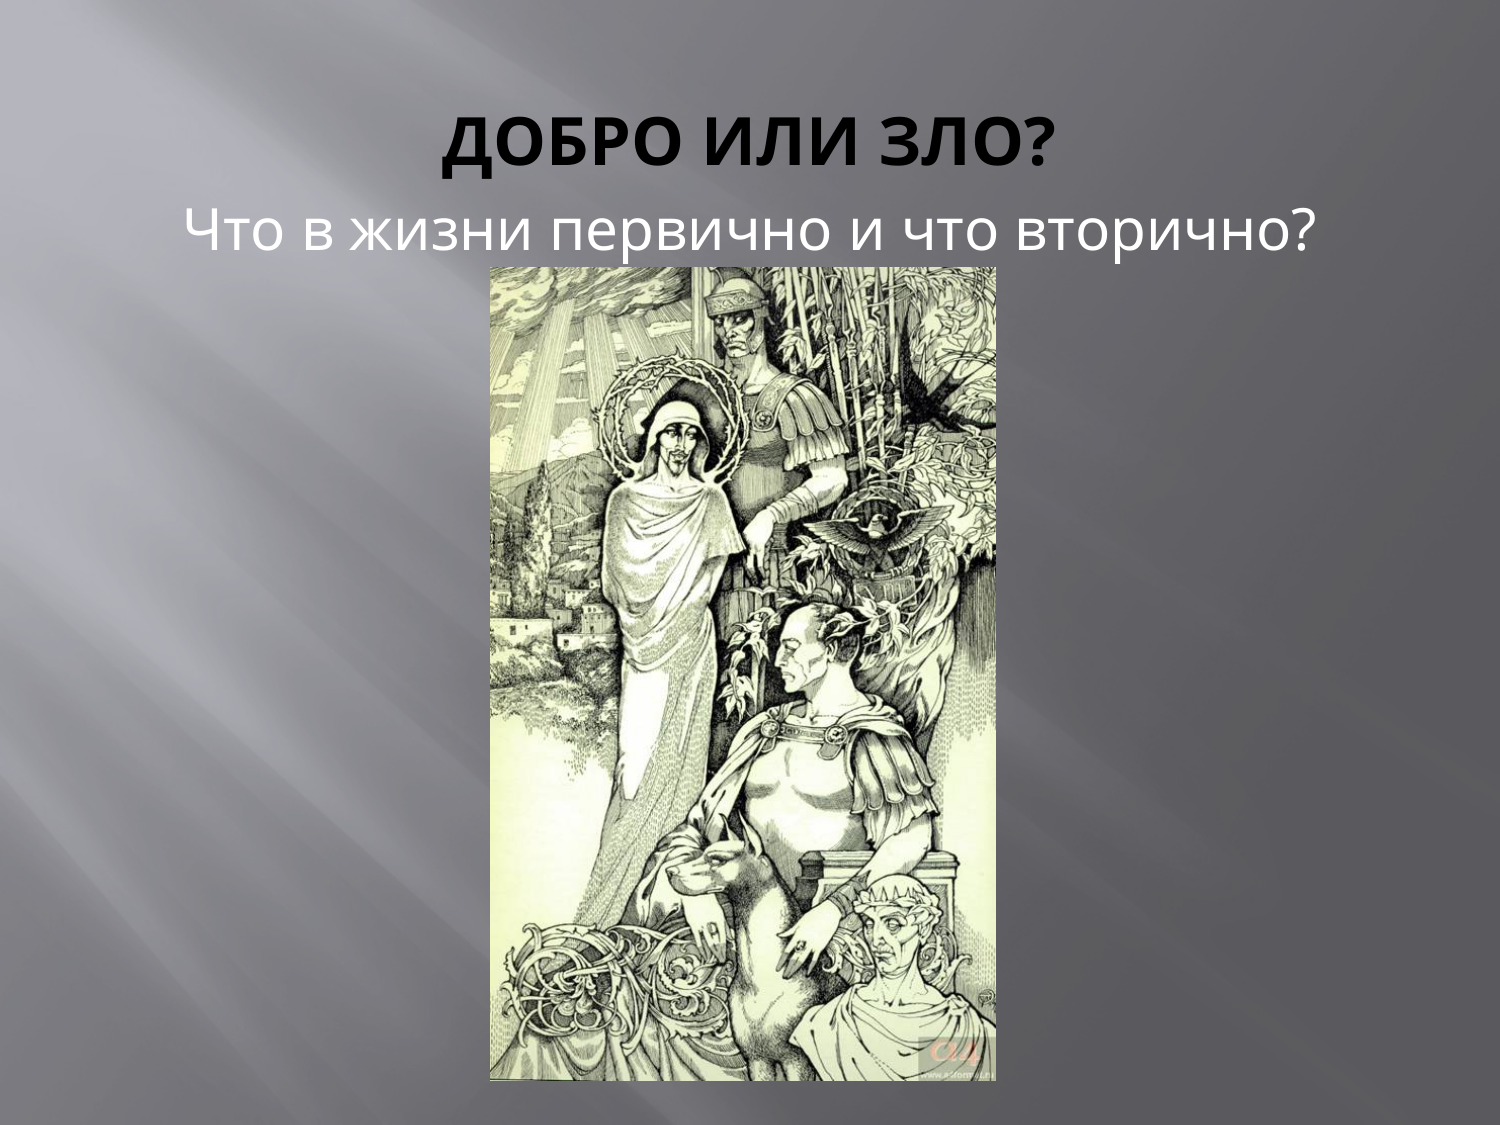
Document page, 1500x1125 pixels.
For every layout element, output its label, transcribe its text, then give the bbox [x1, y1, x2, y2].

picture [489, 266, 996, 1081]
title ДОБРО ИЛИ ЗЛО? [75, 45, 1425, 184]
list Что в жизни первично и что вторично? [75, 184, 1425, 1035]
